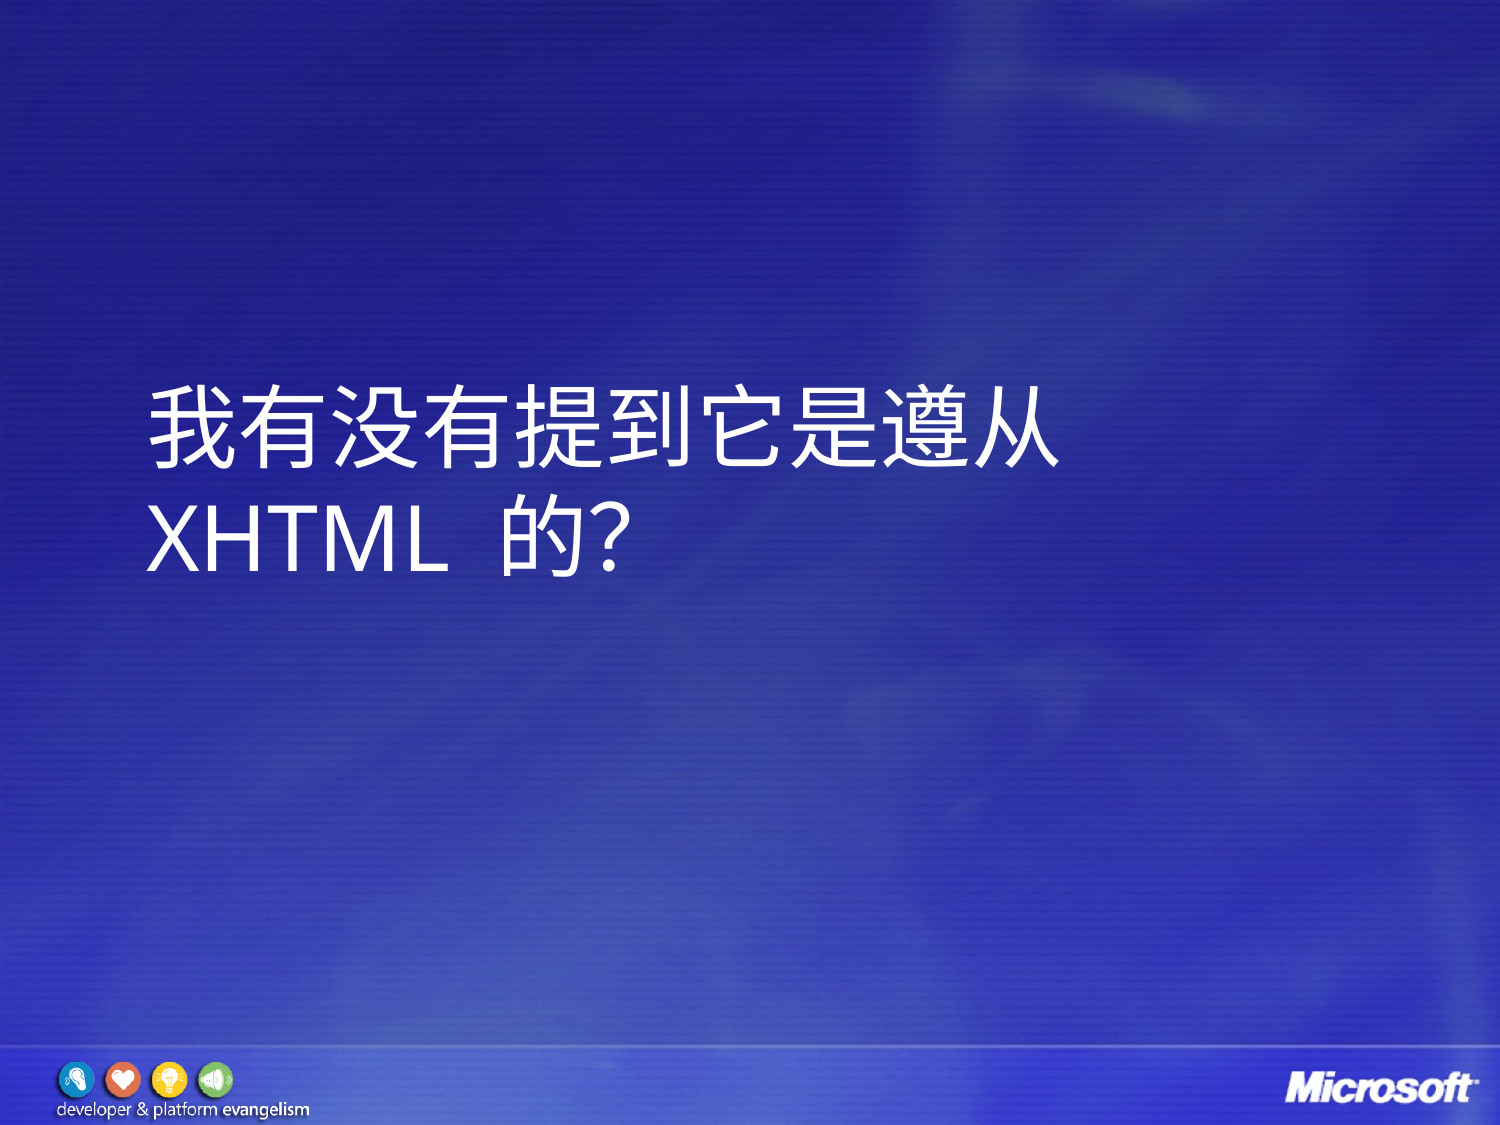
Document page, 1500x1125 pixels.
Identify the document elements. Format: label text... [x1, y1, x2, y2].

picture [0, 0, 1500, 1125]
list 我有没有提到它是遵从 XHTML 的？ [74, 362, 1426, 626]
